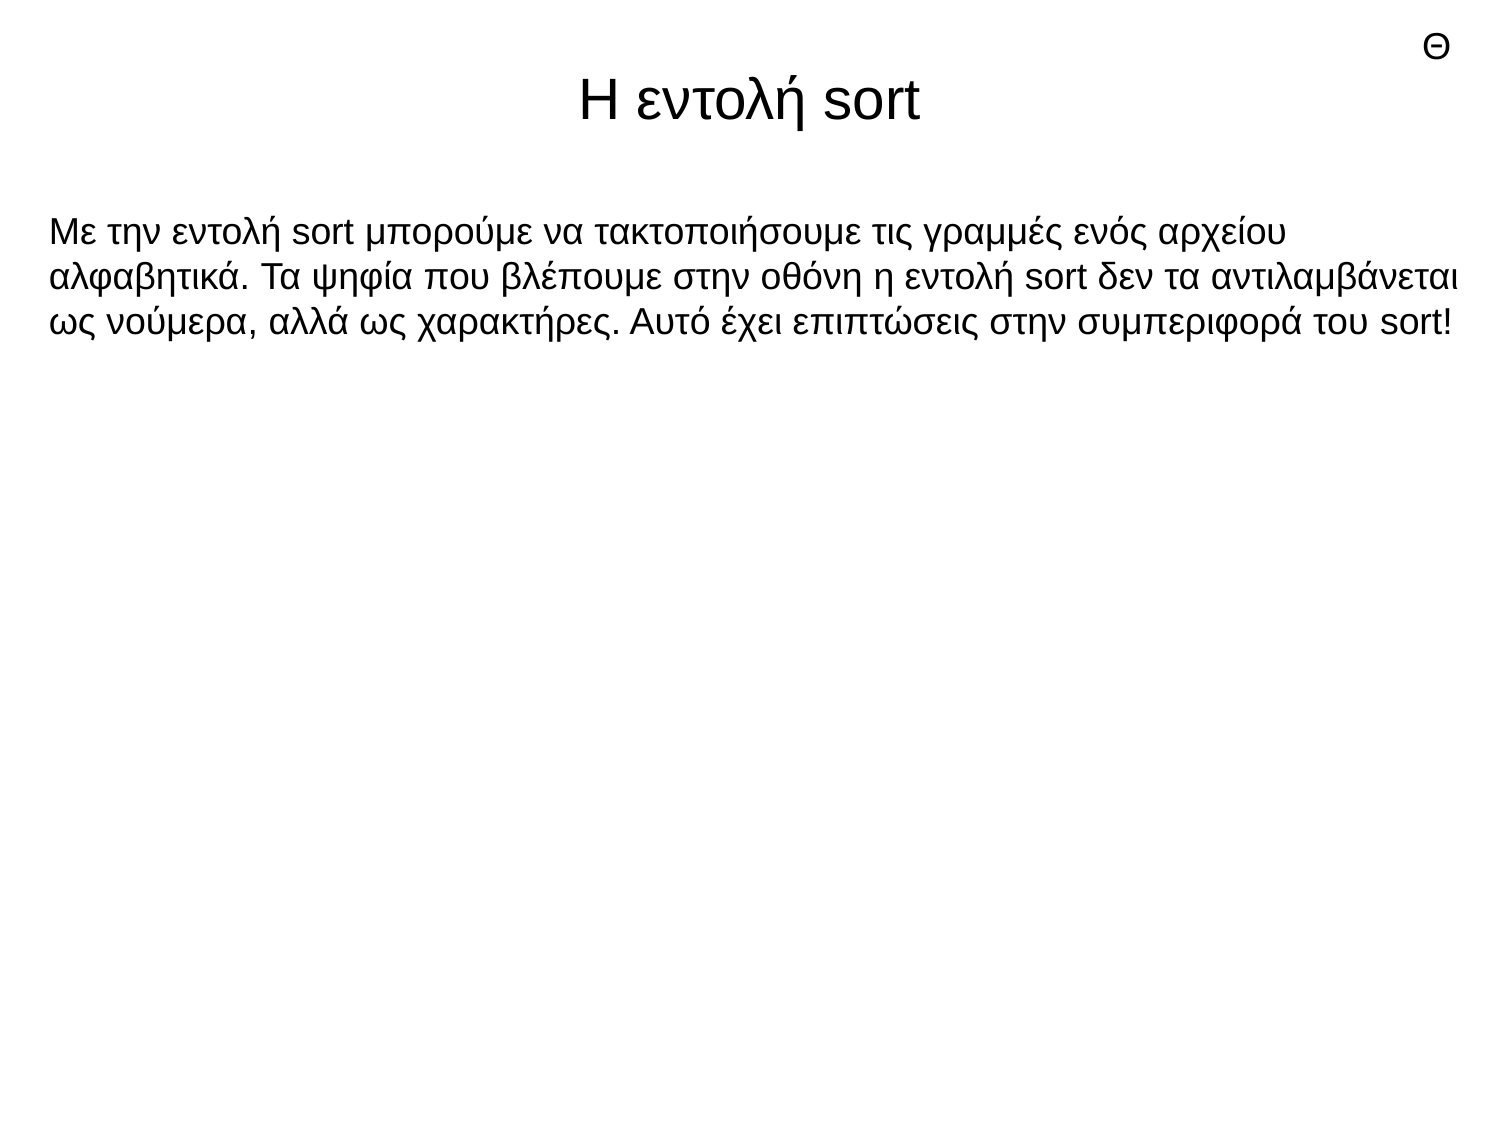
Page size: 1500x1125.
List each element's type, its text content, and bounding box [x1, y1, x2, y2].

title Η εντολή sort [75, 45, 1425, 148]
text_box Θ [1407, 14, 1483, 75]
text_box Με την εντολή sort μπορούμε να τακτοποιήσουμε τις γραμμές ενός αρχείου αλφαβητικά. Τα ψηφία που βλέπουμε στην οθόνη η εντολή sort δεν τα αντιλαμβάνεται ως νούμερα, αλλά ως χαρακτήρες. Αυτό έχει επιπτώσεις στην συμπεριφορά του sort! [33, 199, 1476, 439]
